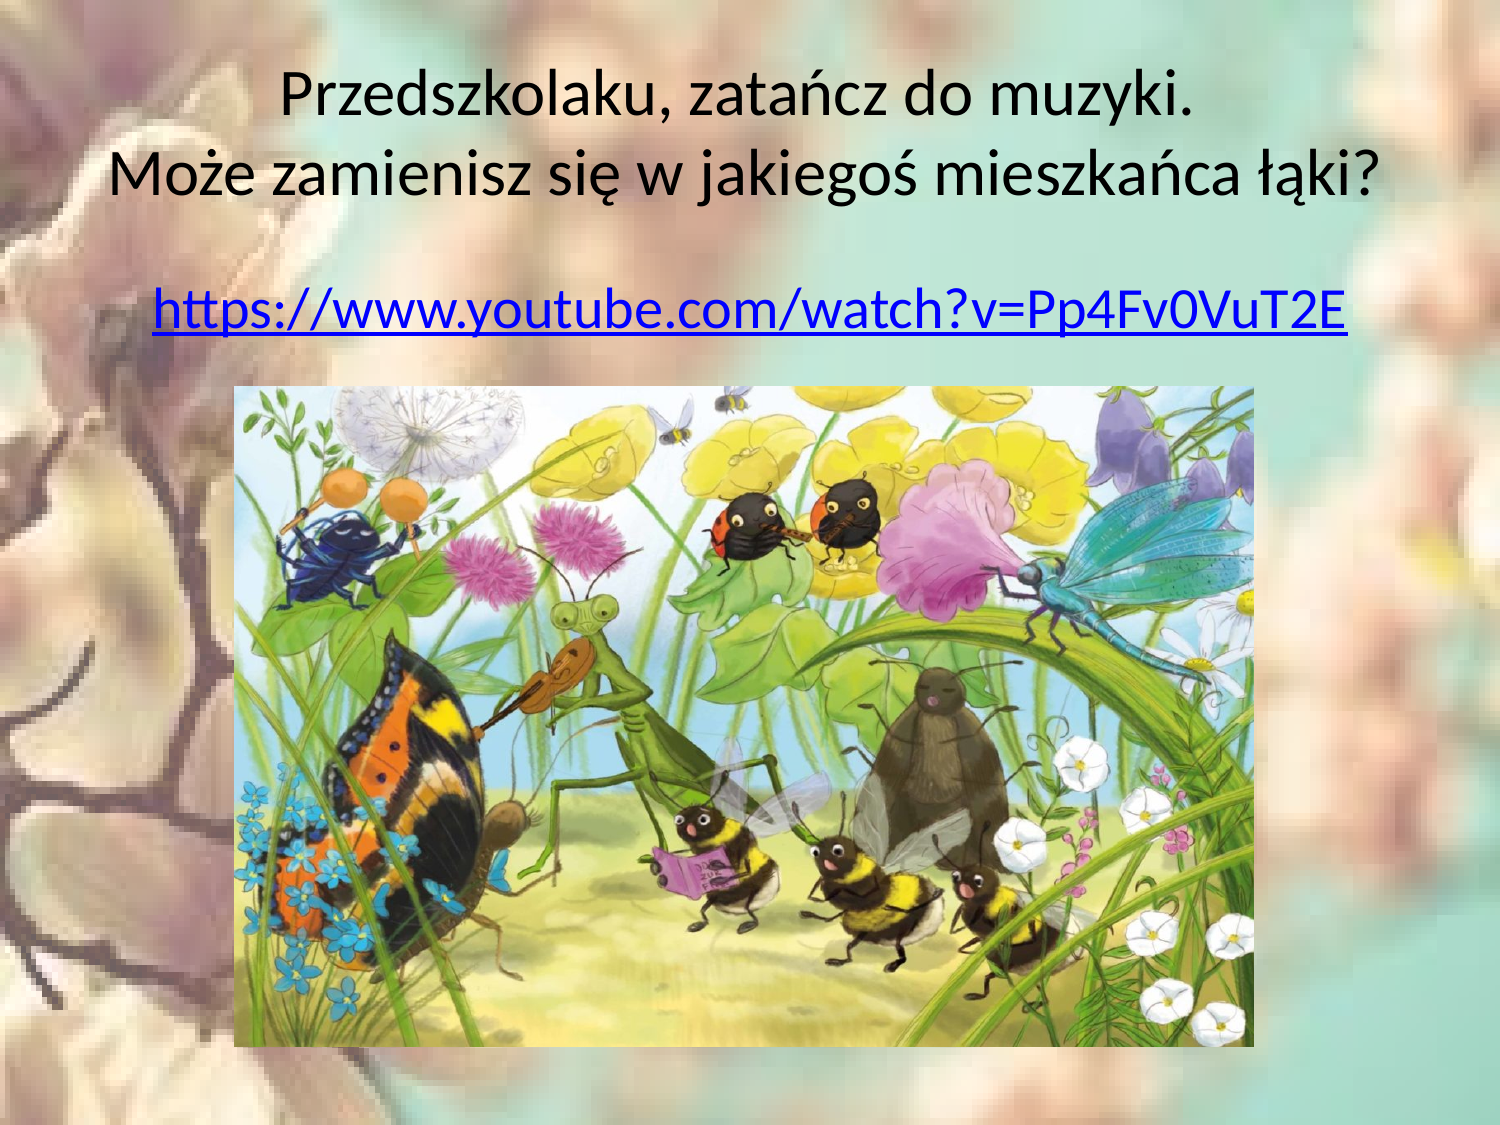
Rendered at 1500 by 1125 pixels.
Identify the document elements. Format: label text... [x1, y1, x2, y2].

title Przedszkolaku, zatańcz do muzyki. Może zamienisz się w jakiegoś mieszkańca łąki? [70, 35, 1421, 223]
picture [234, 386, 1255, 1048]
list https://www.youtube.com/watch?v=Pp4Fv0VuT2E [75, 262, 1425, 1005]
